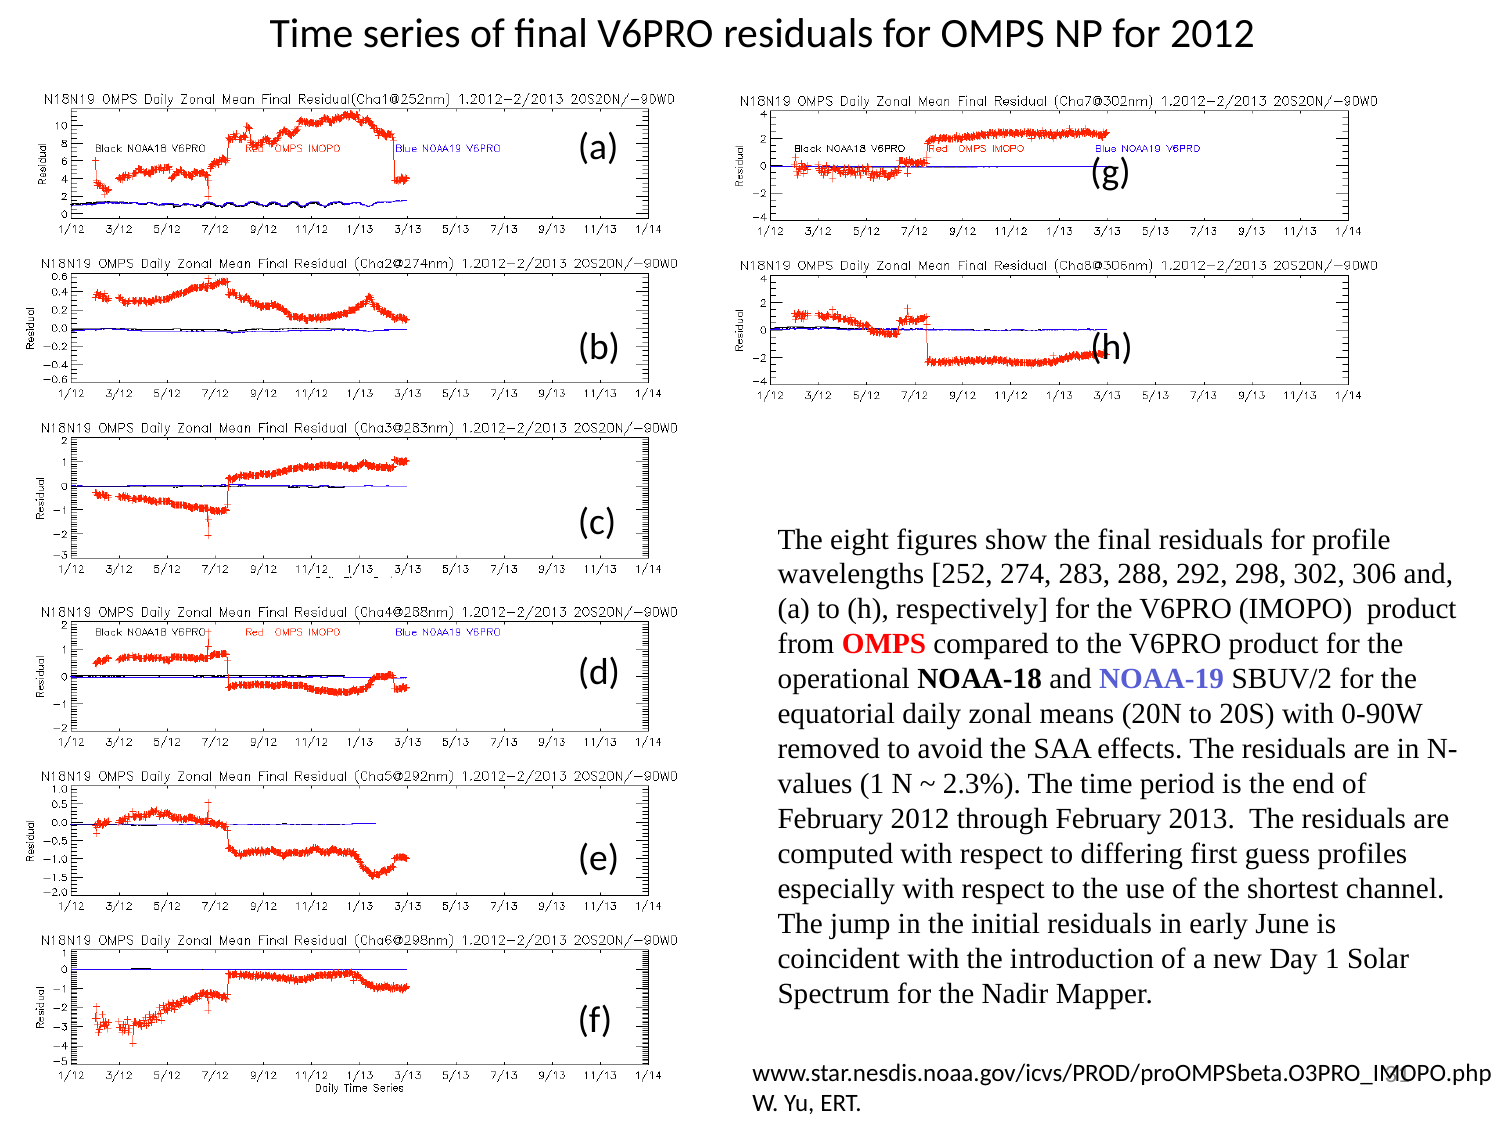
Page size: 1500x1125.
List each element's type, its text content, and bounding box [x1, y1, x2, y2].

text_box The eight figures show the final residuals for profile wavelengths [252, 274, 283, 288, 292, 298, 302, 306 and, (a) to (h), respectively] for the V6PRO (IMOPO) product from OMPS compared to the V6PRO product for the operational NOAA-18 and NOAA-19 SBUV/2 for the equatorial daily zonal means (20N to 20S) with 0-90W removed to avoid the SAA effects. The residuals are in N-values (1 N ~ 2.3%). The time period is the end of February 2012 through February 2013. The residuals are computed with respect to differing first guess profiles especially with respect to the use of the shortest channel. The jump in the initial residuals in early June is coincident with the introduction of a new Day 1 Solar Spectrum for the Nadir Mapper. [762, 512, 1475, 1017]
slide_number 31 [1074, 1042, 1425, 1103]
picture [0, 65, 1400, 1125]
text_box Time series of final V6PRO residuals for OMPS NP for 2012 [99, 0, 1425, 63]
text_box www.star.nesdis.noaa.gov/icvs/PROD/proOMPSbeta.O3PRO_IMOPO.php W. Yu, ERT. [737, 1049, 1500, 1125]
